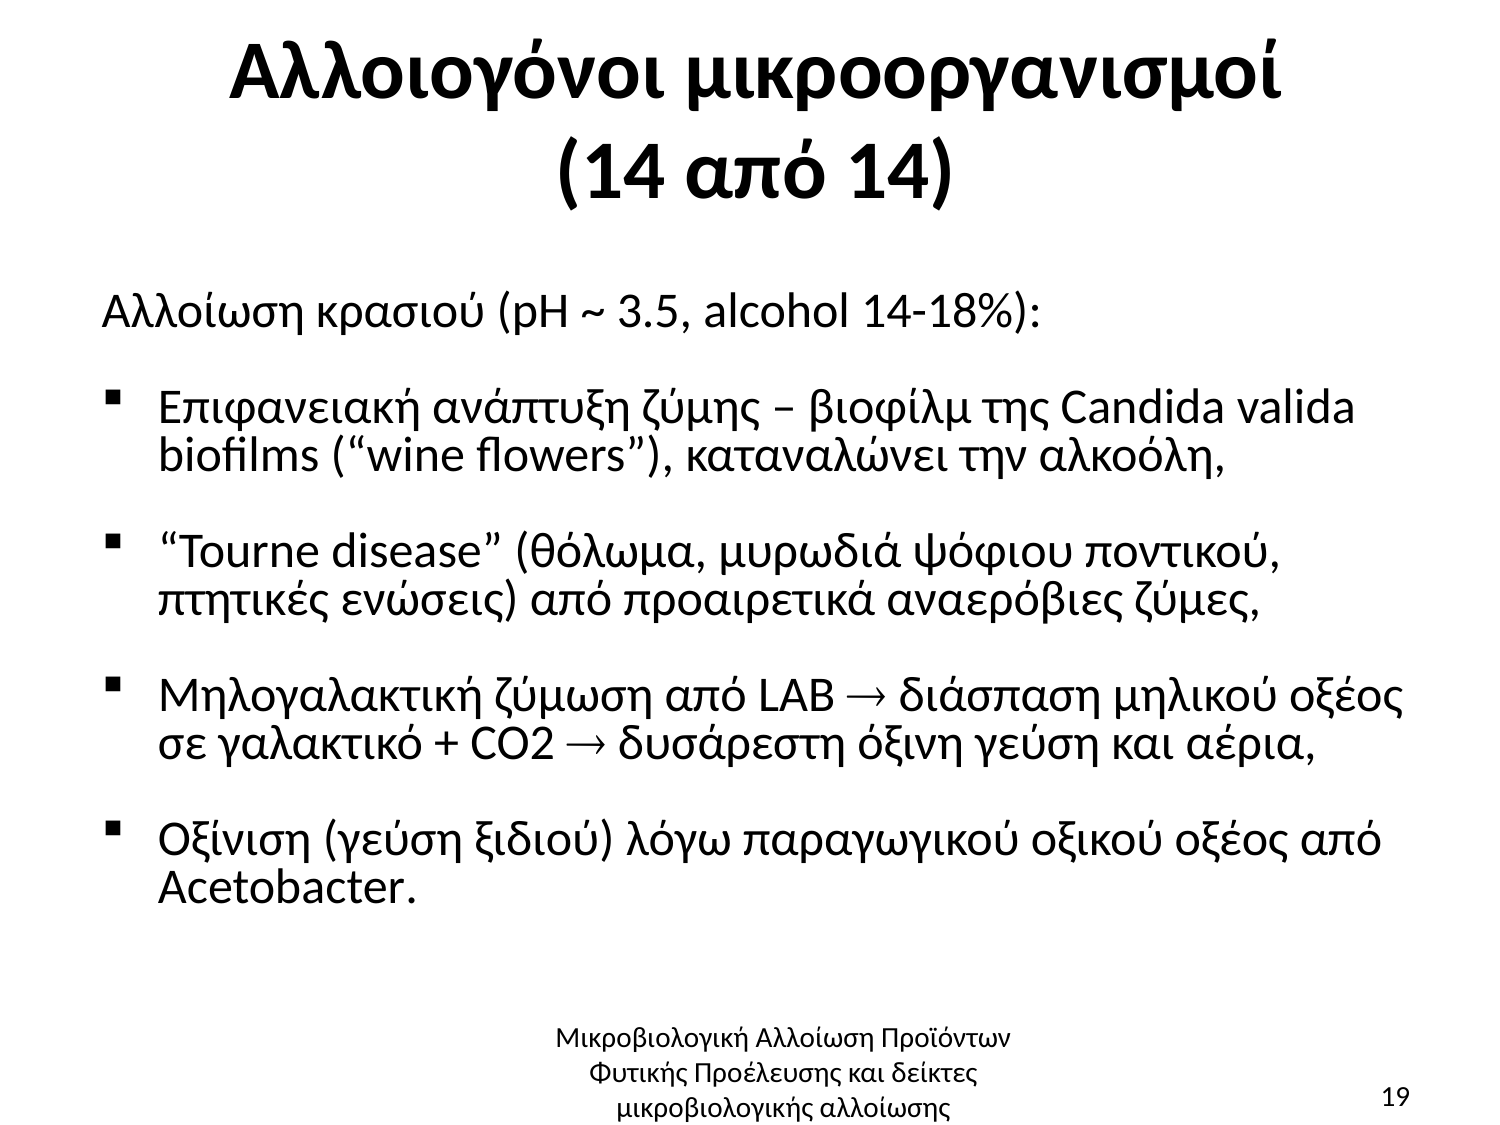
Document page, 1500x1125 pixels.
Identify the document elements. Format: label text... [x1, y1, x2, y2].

title Αλλοιογόνοι μικροοργανισμοί (14 από 14) [118, 7, 1394, 208]
text_box Αλλοίωση κρασιού (pH ~ 3.5, alcohol 14-18%): Επιφανειακή ανάπτυξη ζύμης – βιοφίλμ της Candida valida biofilms (“wine flowers”), καταναλώνει την αλκοόλη, “Tourne disease” (θόλωμα, μυρωδιά ψόφιου ποντικού, πτητικές ενώσεις) από προαιρετικά αναερόβιες ζύμες, Μηλογαλακτική ζύμωση από LAB  διάσπαση μηλικού οξέος σε γαλακτικό + CO2  δυσάρεστη όξινη γεύση και αέρια, Οξίνιση (γεύση ξιδιού) λόγω παραγωγικού οξικού οξέος από Acetobacter. [86, 282, 1424, 921]
text_box 19 [1074, 1069, 1425, 1125]
text_box Μικροβιολογική Αλλοίωση Προϊόντων Φυτικής Προέλευσης και δείκτες μικροβιολογικής αλλοίωσης [521, 1011, 1046, 1118]
